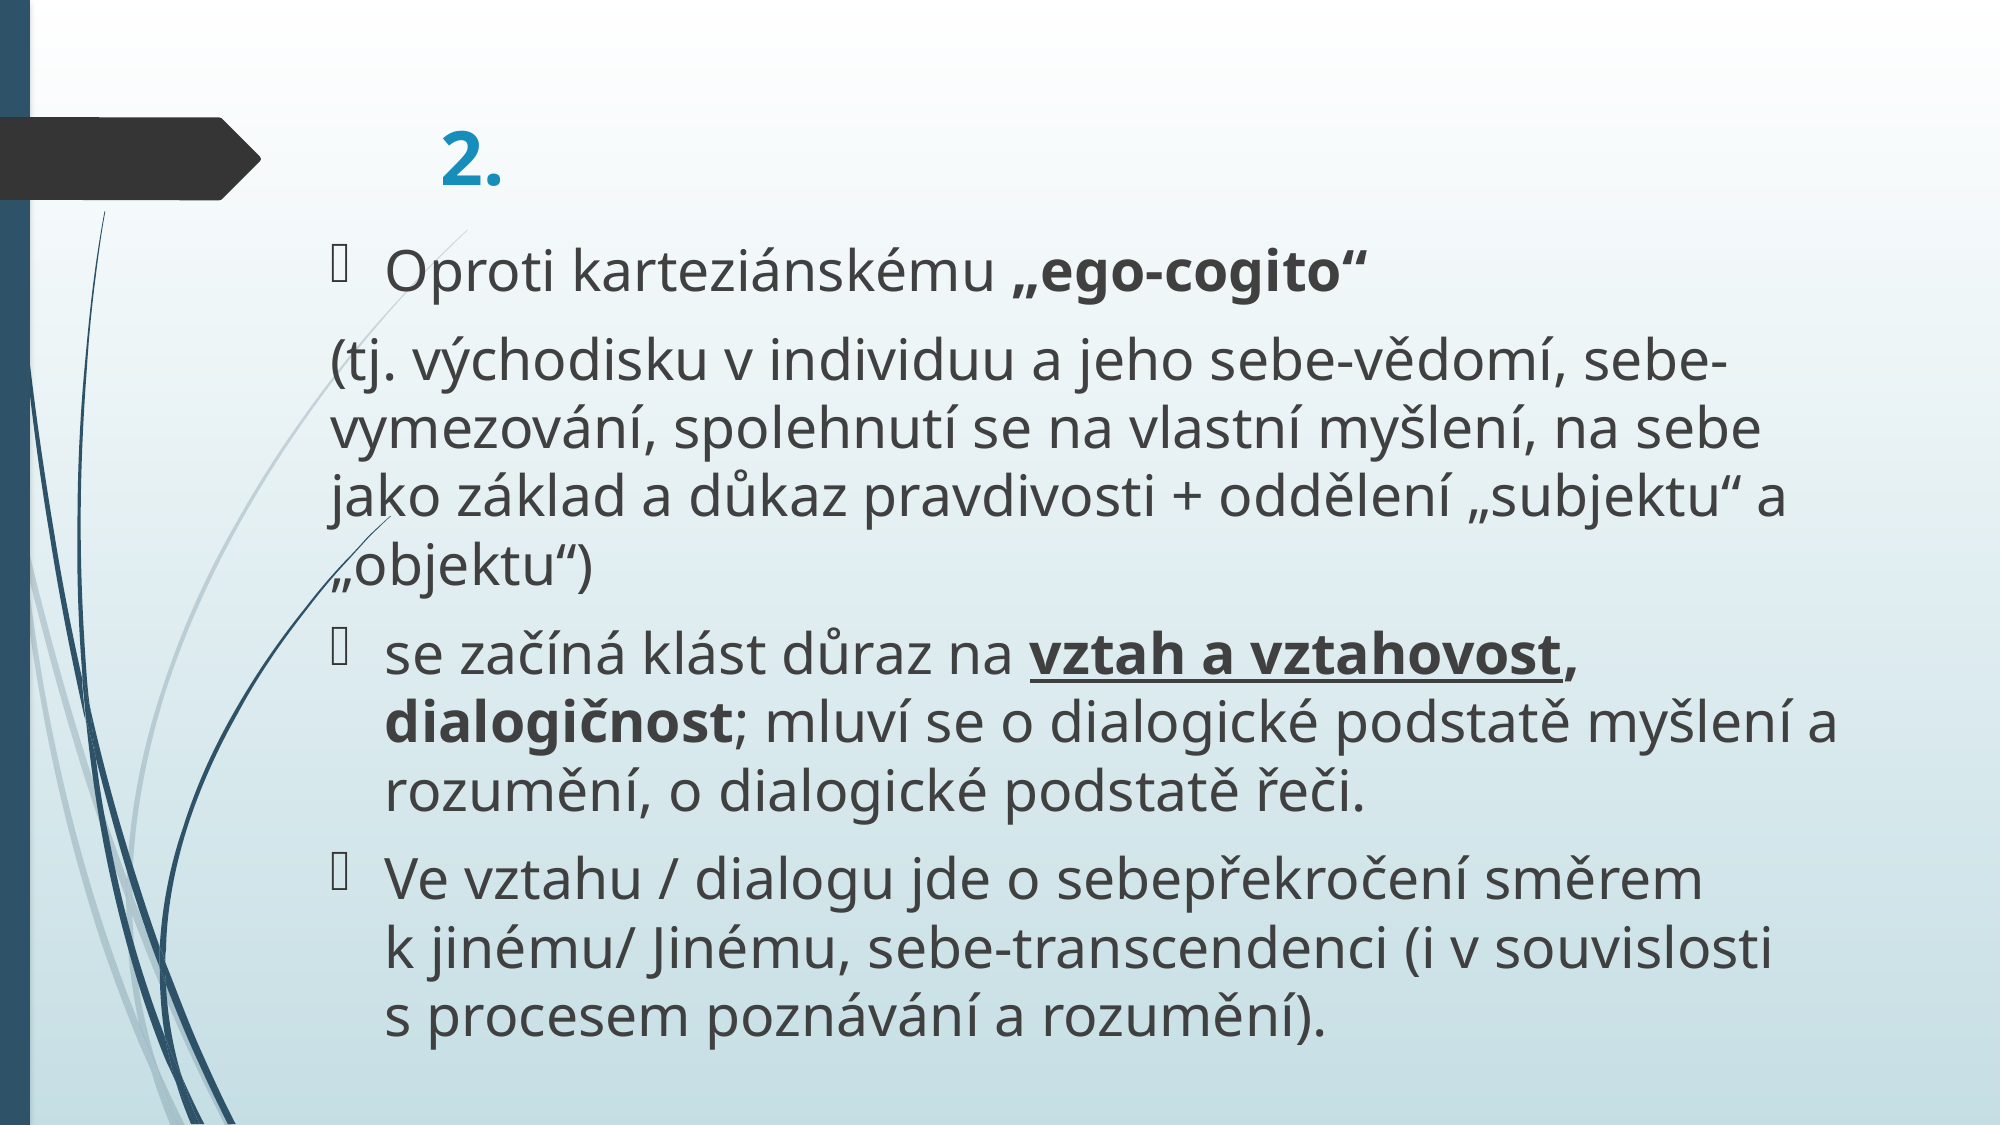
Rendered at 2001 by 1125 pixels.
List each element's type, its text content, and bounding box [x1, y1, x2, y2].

list Oproti karteziánskému „ego-cogito“ (tj. východisku v individuu a jeho sebe-vědomí, sebe-vymezování, spolehnutí se na vlastní myšlení, na sebe jako základ a důkaz pravdivosti + oddělení „subjektu“ a „objektu“) se začíná klást důraz na vztah a vztahovost, dialogičnost; mluví se o dialogické podstatě myšlení a rozumění, o dialogické podstatě řeči. Ve vztahu / dialogu jde o sebepřekročení směrem k jinému/ Jinému, sebe-transcendenci (i v souvislosti s procesem poznávání a rozumění). [315, 226, 1888, 1064]
title 2. [425, 102, 1888, 226]
